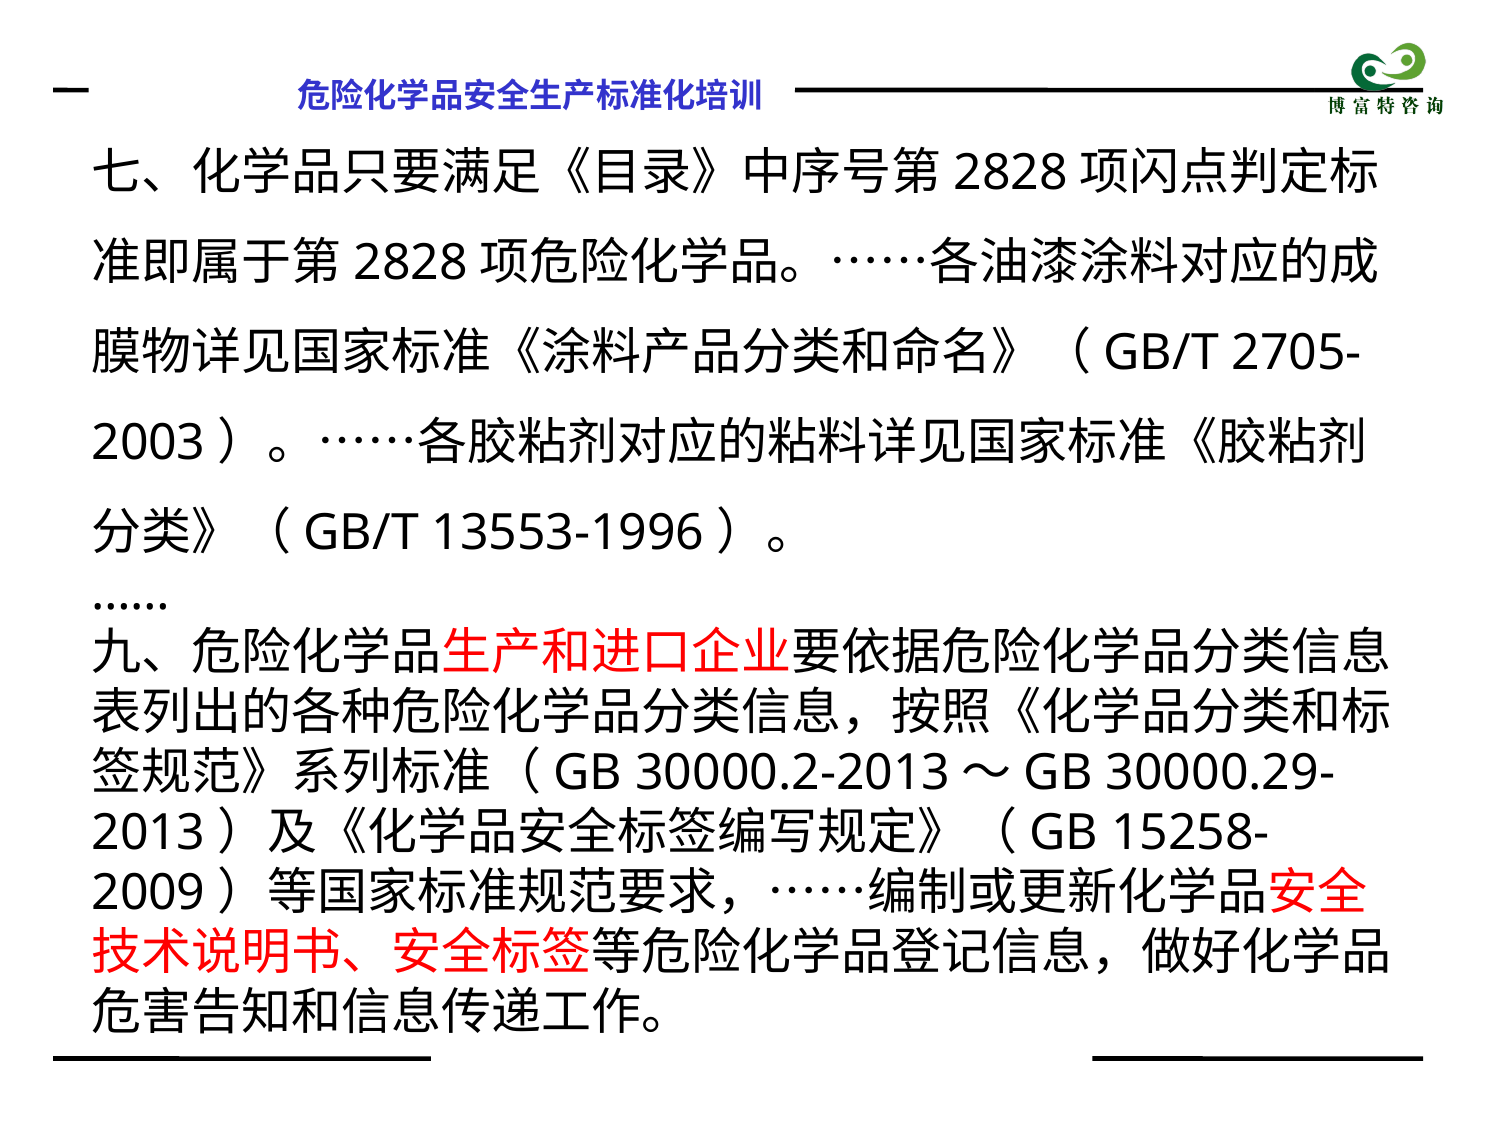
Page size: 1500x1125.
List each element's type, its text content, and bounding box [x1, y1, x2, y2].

picture [1314, 42, 1462, 117]
text_box 七、化学品只要满足《目录》中序号第2828项闪点判定标准即属于第2828项危险化学品。……各油漆涂料对应的成膜物详见国家标准《涂料产品分类和命名》（GB/T 2705-2003）。……各胶粘剂对应的粘料详见国家标准《胶粘剂分类》（GB/T 13553-1996）。 …… 九、危险化学品生产和进口企业要依据危险化学品分类信息表列出的各种危险化学品分类信息，按照《化学品分类和标签规范》系列标准（GB 30000.2-2013～GB 30000.29-2013）及《化学品安全标签编写规定》（GB 15258-2009）等国家标准规范要求，……编制或更新化学品安全技术说明书、安全标签等危险化学品登记信息，做好化学品危害告知和信息传递工作。 [76, 101, 1412, 1047]
